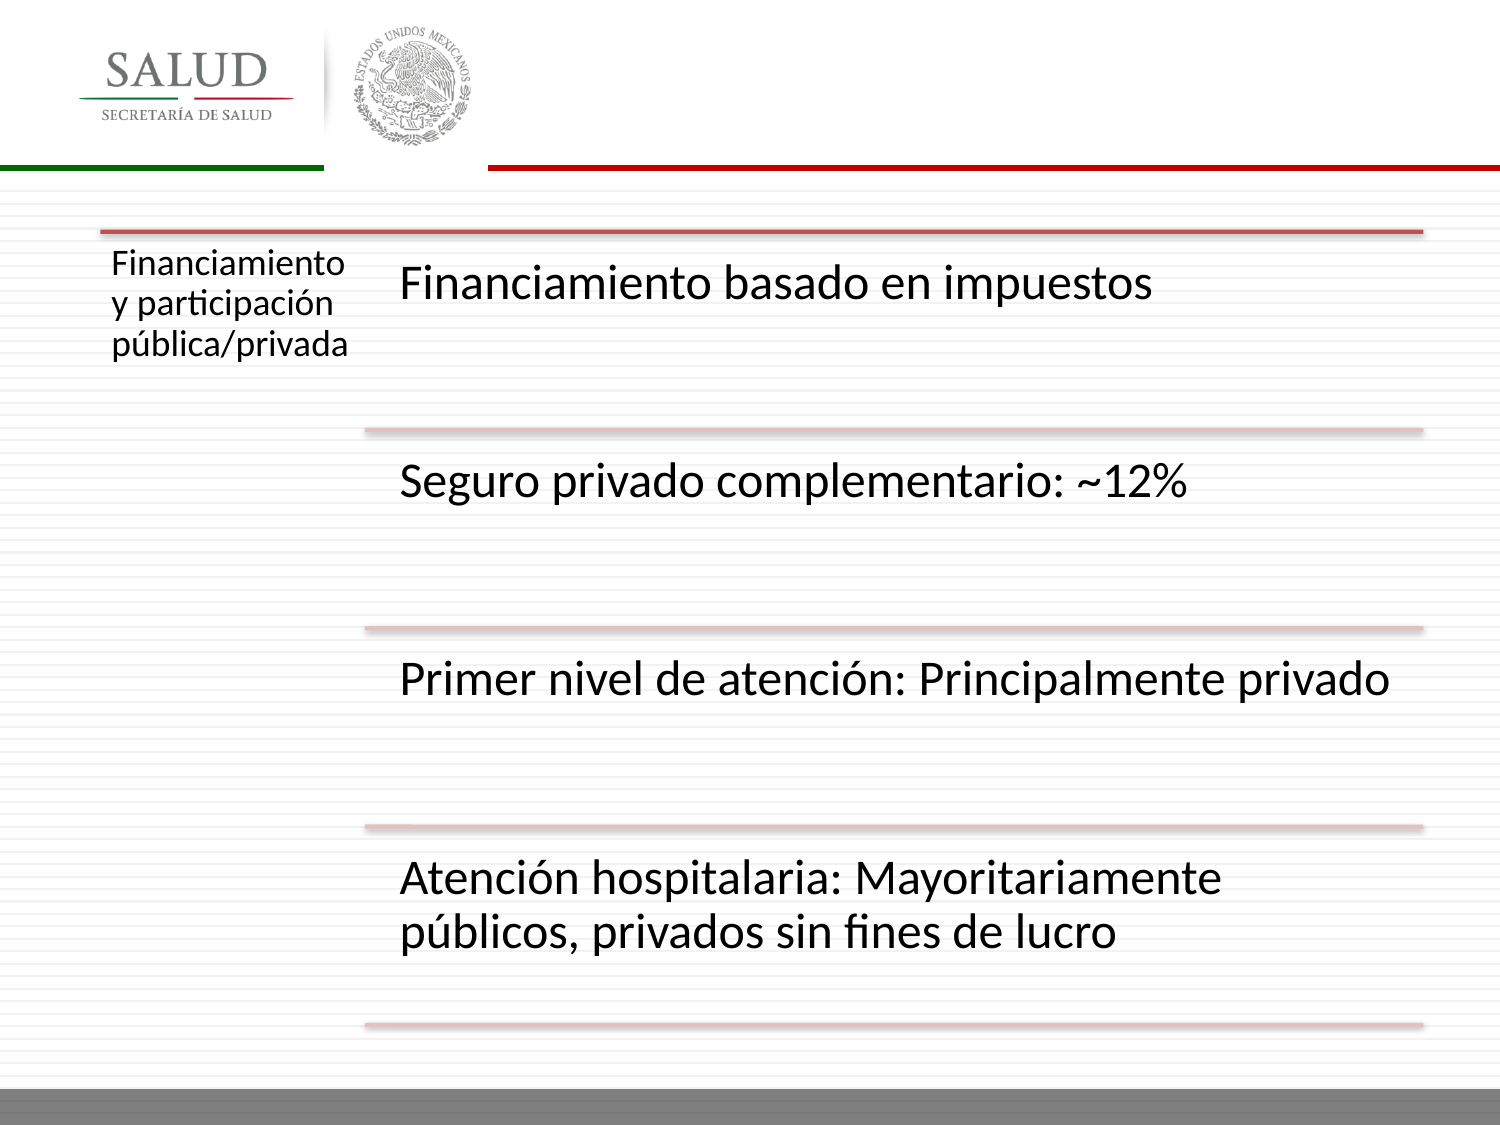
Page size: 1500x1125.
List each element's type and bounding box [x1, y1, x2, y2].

picture [78, 26, 471, 146]
text_box [100, 231, 1424, 1036]
